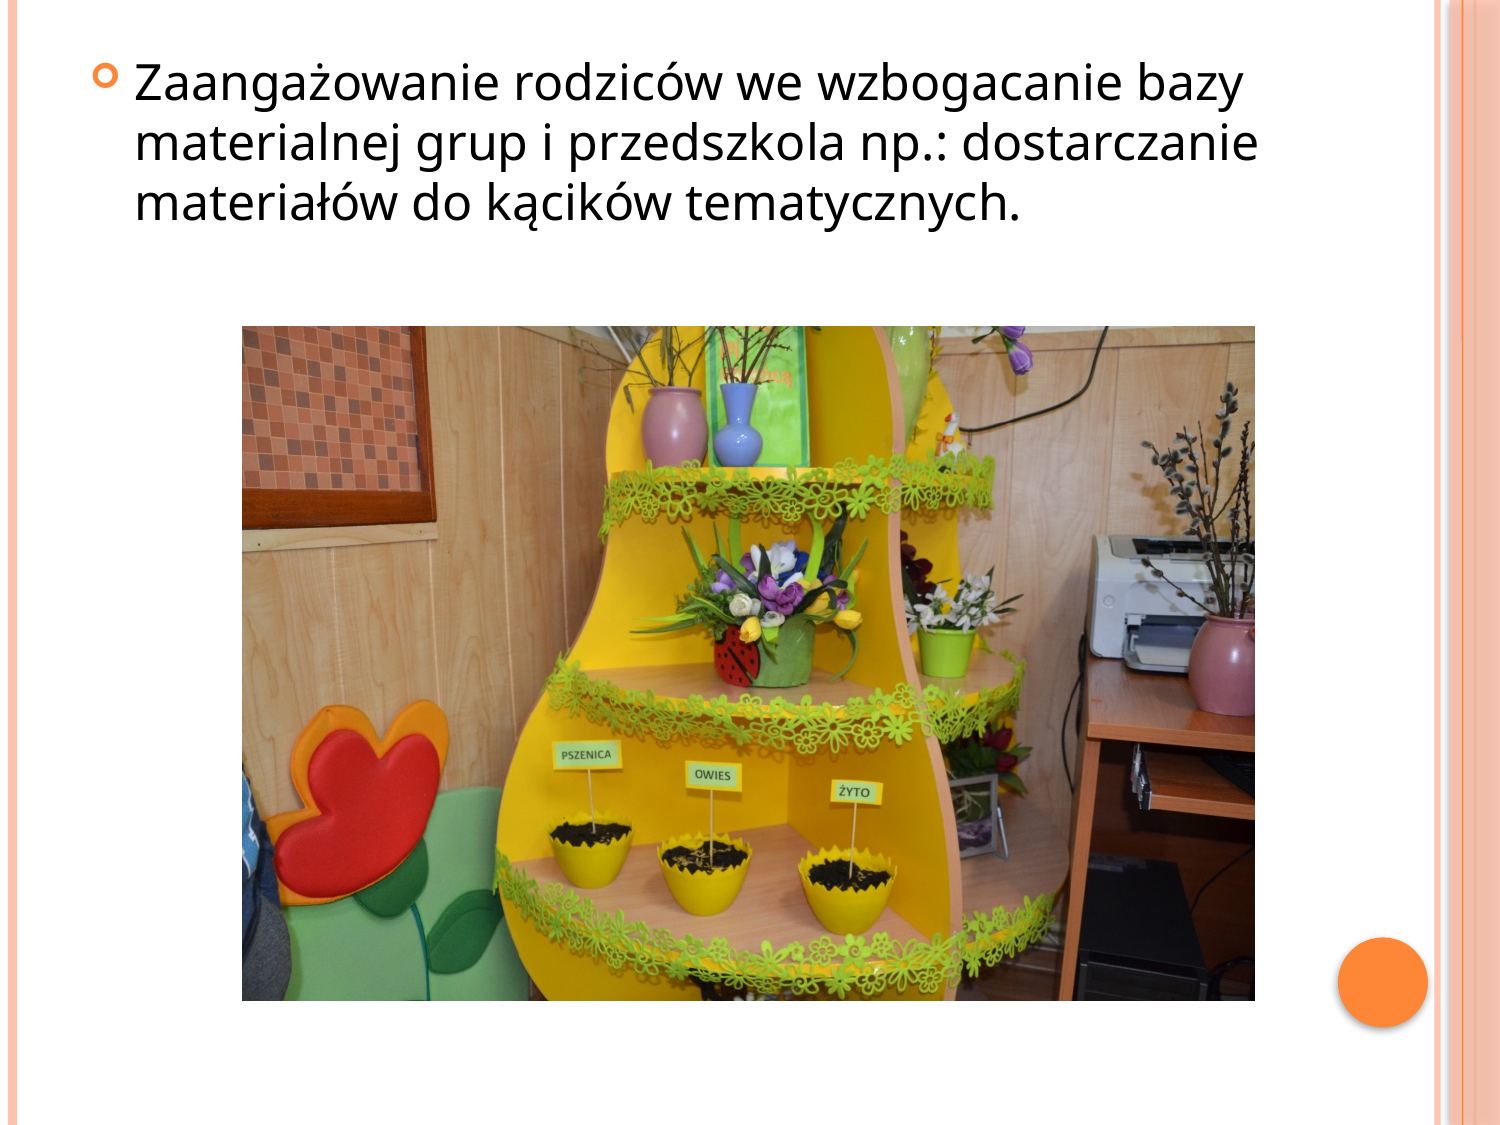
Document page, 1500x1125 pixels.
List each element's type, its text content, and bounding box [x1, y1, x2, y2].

list Zaangażowanie rodziców we wzbogacanie bazy materialnej grup i przedszkola np.: dostarczanie materiałów do kącików tematycznych. [75, 42, 1300, 1062]
picture [241, 325, 1256, 1002]
